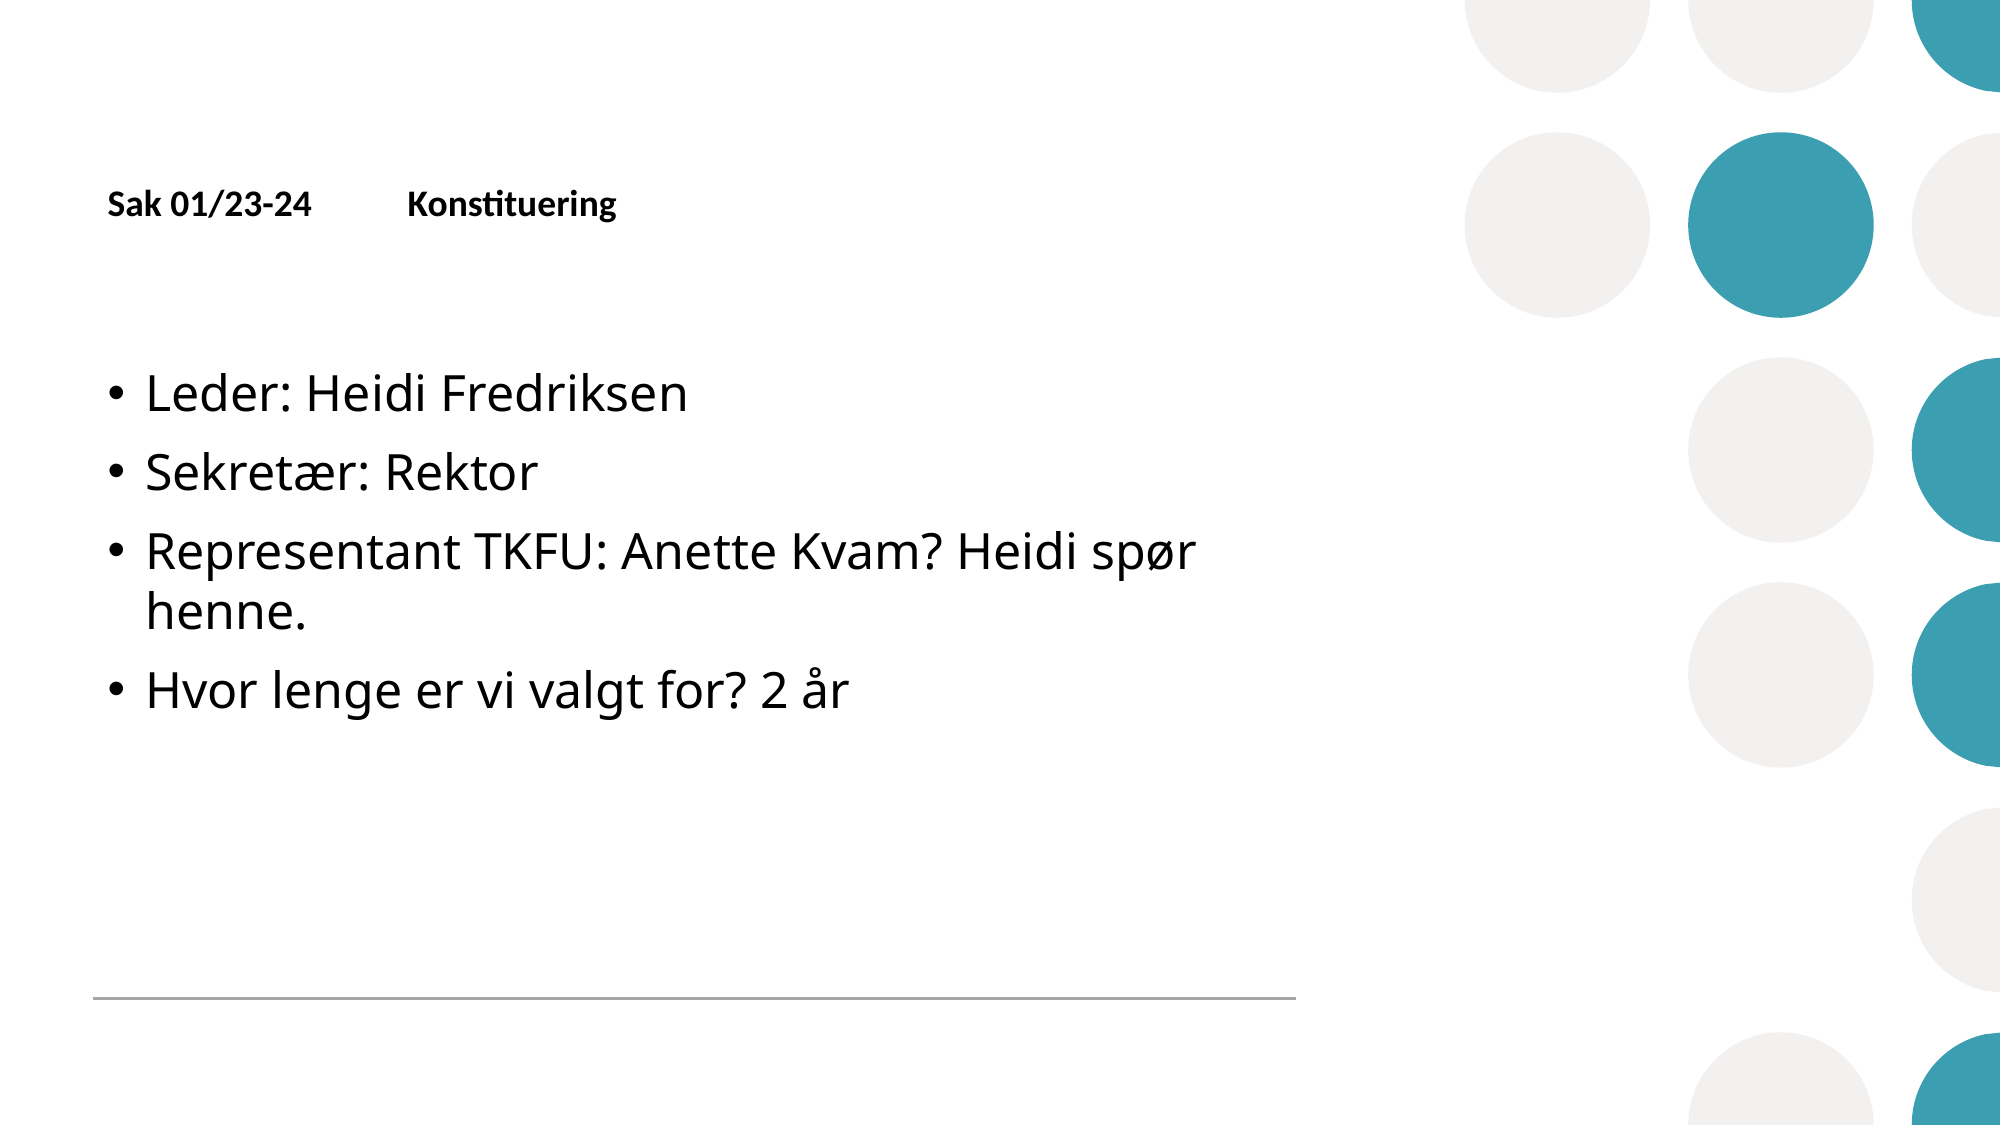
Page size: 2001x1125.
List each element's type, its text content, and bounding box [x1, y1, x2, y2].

title Sak 01/23-24 Konstituering [92, 126, 1297, 335]
list Leder: Heidi Fredriksen Sekretær: Rektor Representant TKFU: Anette Kvam? Heidi spør henne. Hvor lenge er vi valgt for? 2 år [92, 354, 1297, 946]
